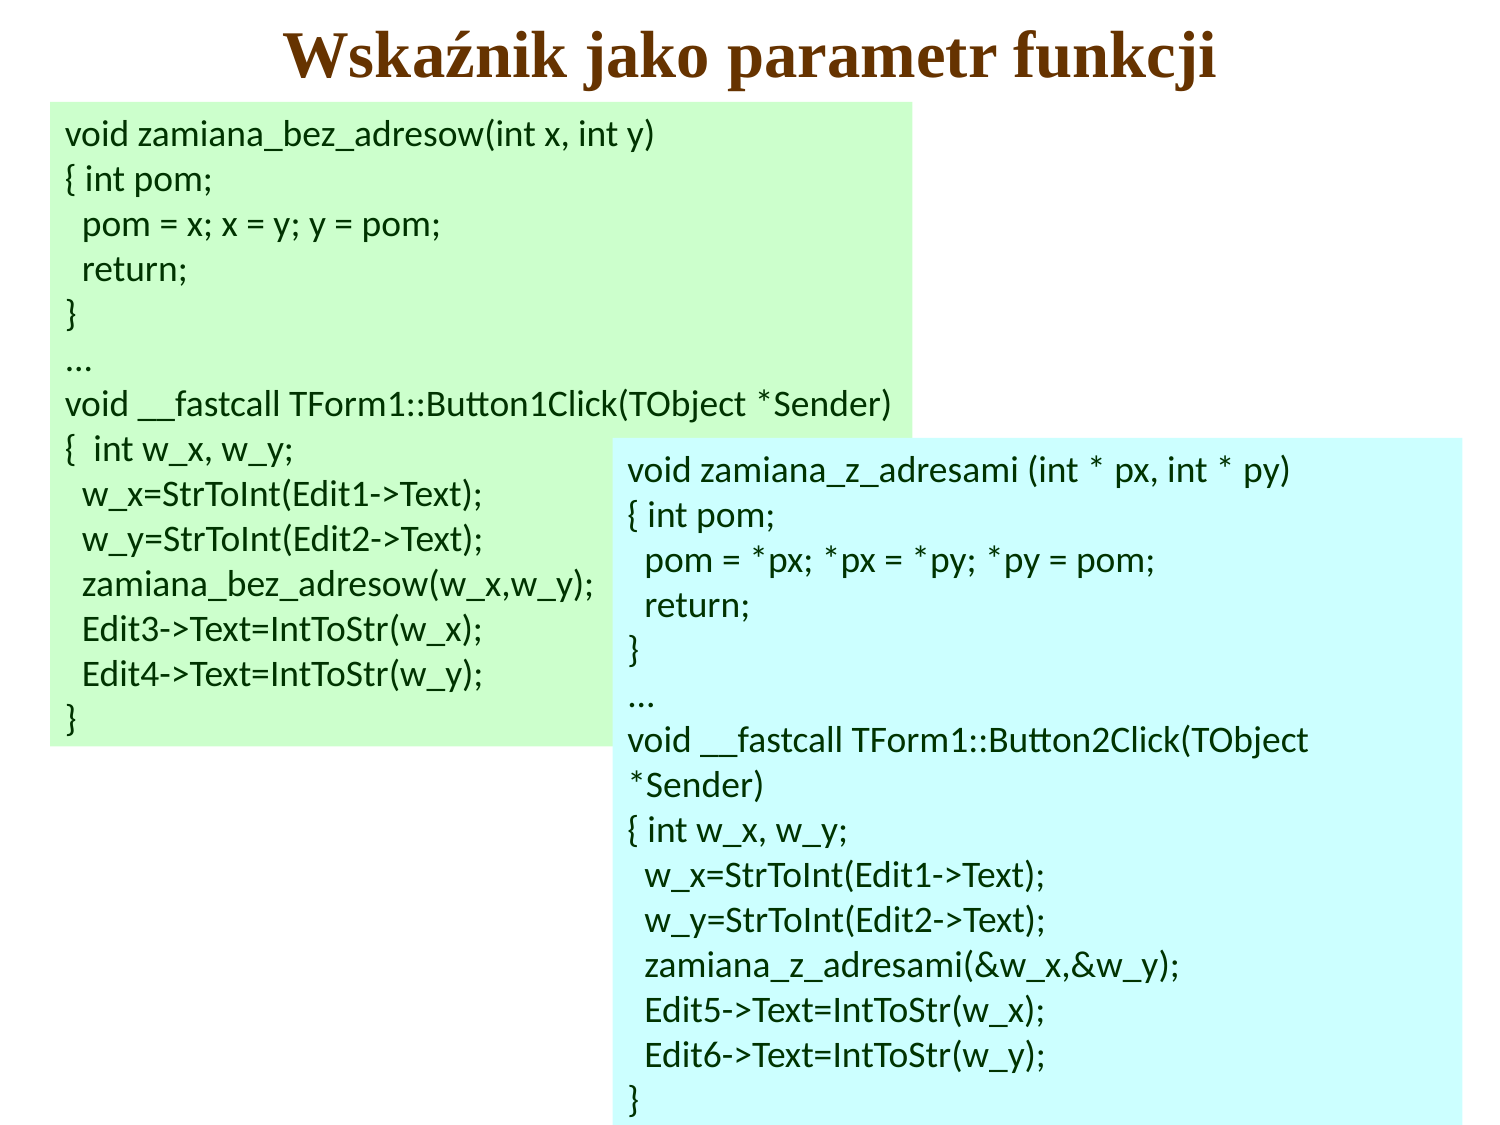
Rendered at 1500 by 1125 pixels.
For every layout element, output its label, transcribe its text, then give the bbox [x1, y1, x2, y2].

text_box void zamiana_z_adresami (int * px, int * py) { int pom; pom = *px; *px = *py; *py = pom; return; } ... void __fastcall TForm1::Button2Click(TObject *Sender) { int w_x, w_y; w_x=StrToInt(Edit1->Text); w_y=StrToInt(Edit2->Text); zamiana_z_adresami(&w_x,&w_y); Edit5->Text=IntToStr(w_x); Edit6->Text=IntToStr(w_y); } [612, 437, 1463, 1125]
text_box void zamiana_bez_adresow(int x, int y) { int pom; pom = x; x = y; y = pom; return; } ... void __fastcall TForm1::Button1Click(TObject *Sender) { int w_x, w_y; w_x=StrToInt(Edit1->Text); w_y=StrToInt(Edit2->Text); zamiana_bez_adresow(w_x,w_y); Edit3->Text=IntToStr(w_x); Edit4->Text=IntToStr(w_y); } [50, 101, 913, 747]
title Wskaźnik jako parametr funkcji [112, 7, 1388, 95]
